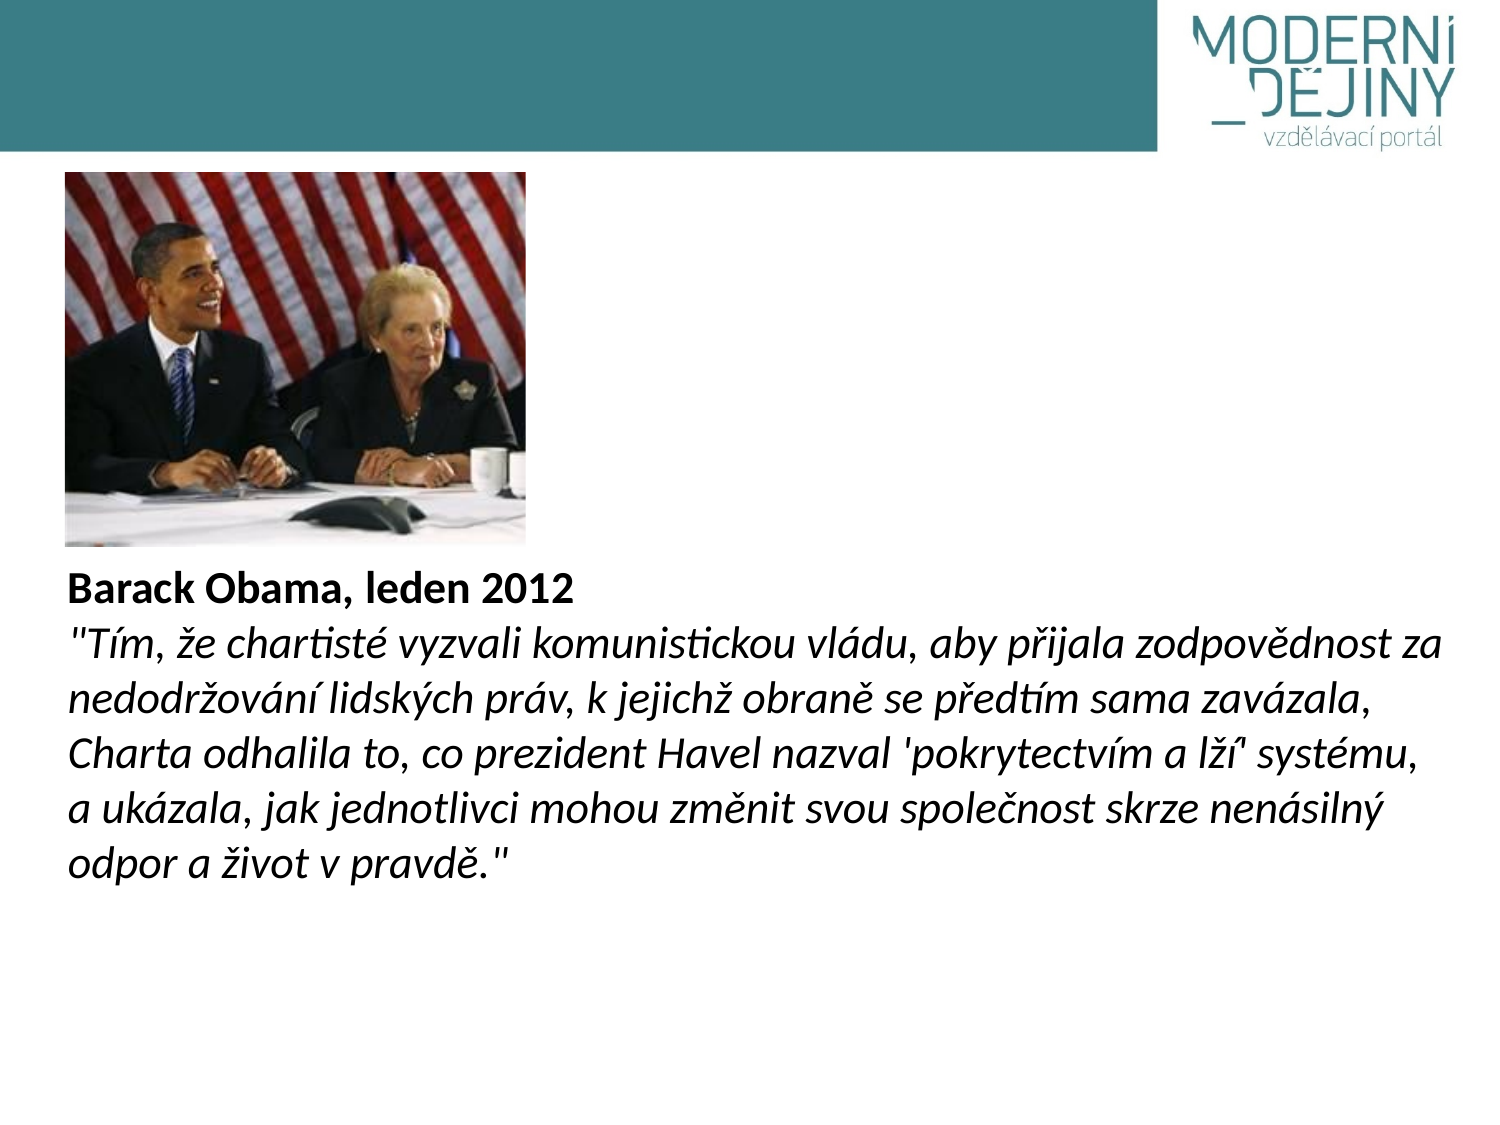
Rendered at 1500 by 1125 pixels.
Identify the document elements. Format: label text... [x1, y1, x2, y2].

text_box Barack Obama, leden 2012 "Tím, že chartisté vyzvali komunistickou vládu, aby přijala zodpovědnost za nedodržování lidských práv, k jejichž obraně se předtím sama zavázala, Charta odhalila to, co prezident Havel nazval 'pokrytectvím a lží' systému, a ukázala, jak jednotlivci mohou změnit svou společnost skrze nenásilný odpor a život v pravdě." [53, 550, 1459, 896]
picture [0, 0, 1500, 1125]
